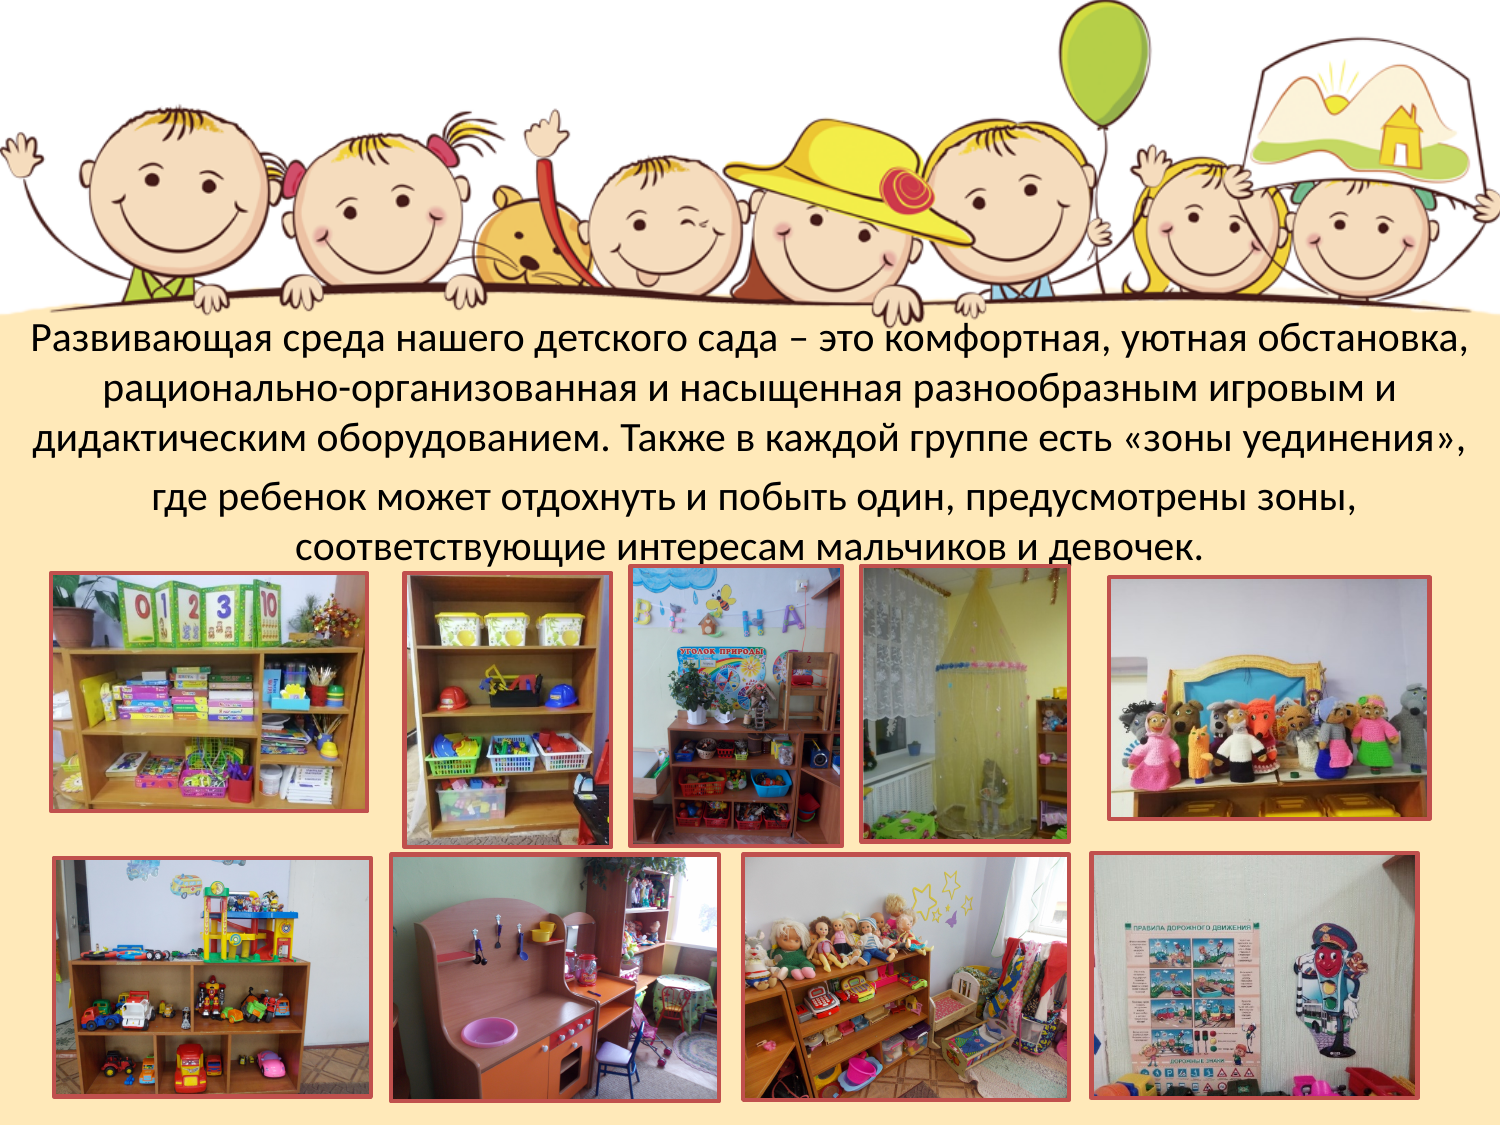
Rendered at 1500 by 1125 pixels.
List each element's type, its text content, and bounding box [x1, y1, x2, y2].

picture [0, 0, 1500, 302]
picture [0, 568, 1500, 1125]
list Развивающая среда нашего детского сада – это комфортная, уютная обстановка, рационально-организованная и насыщенная разнообразным игровым и дидактическим оборудованием. Также в каждой группе есть «зоны уединения», где ребенок может отдохнуть и побыть один, предусмотрены зоны, соответствующие интересам мальчиков и девочек. [0, 302, 1500, 569]
